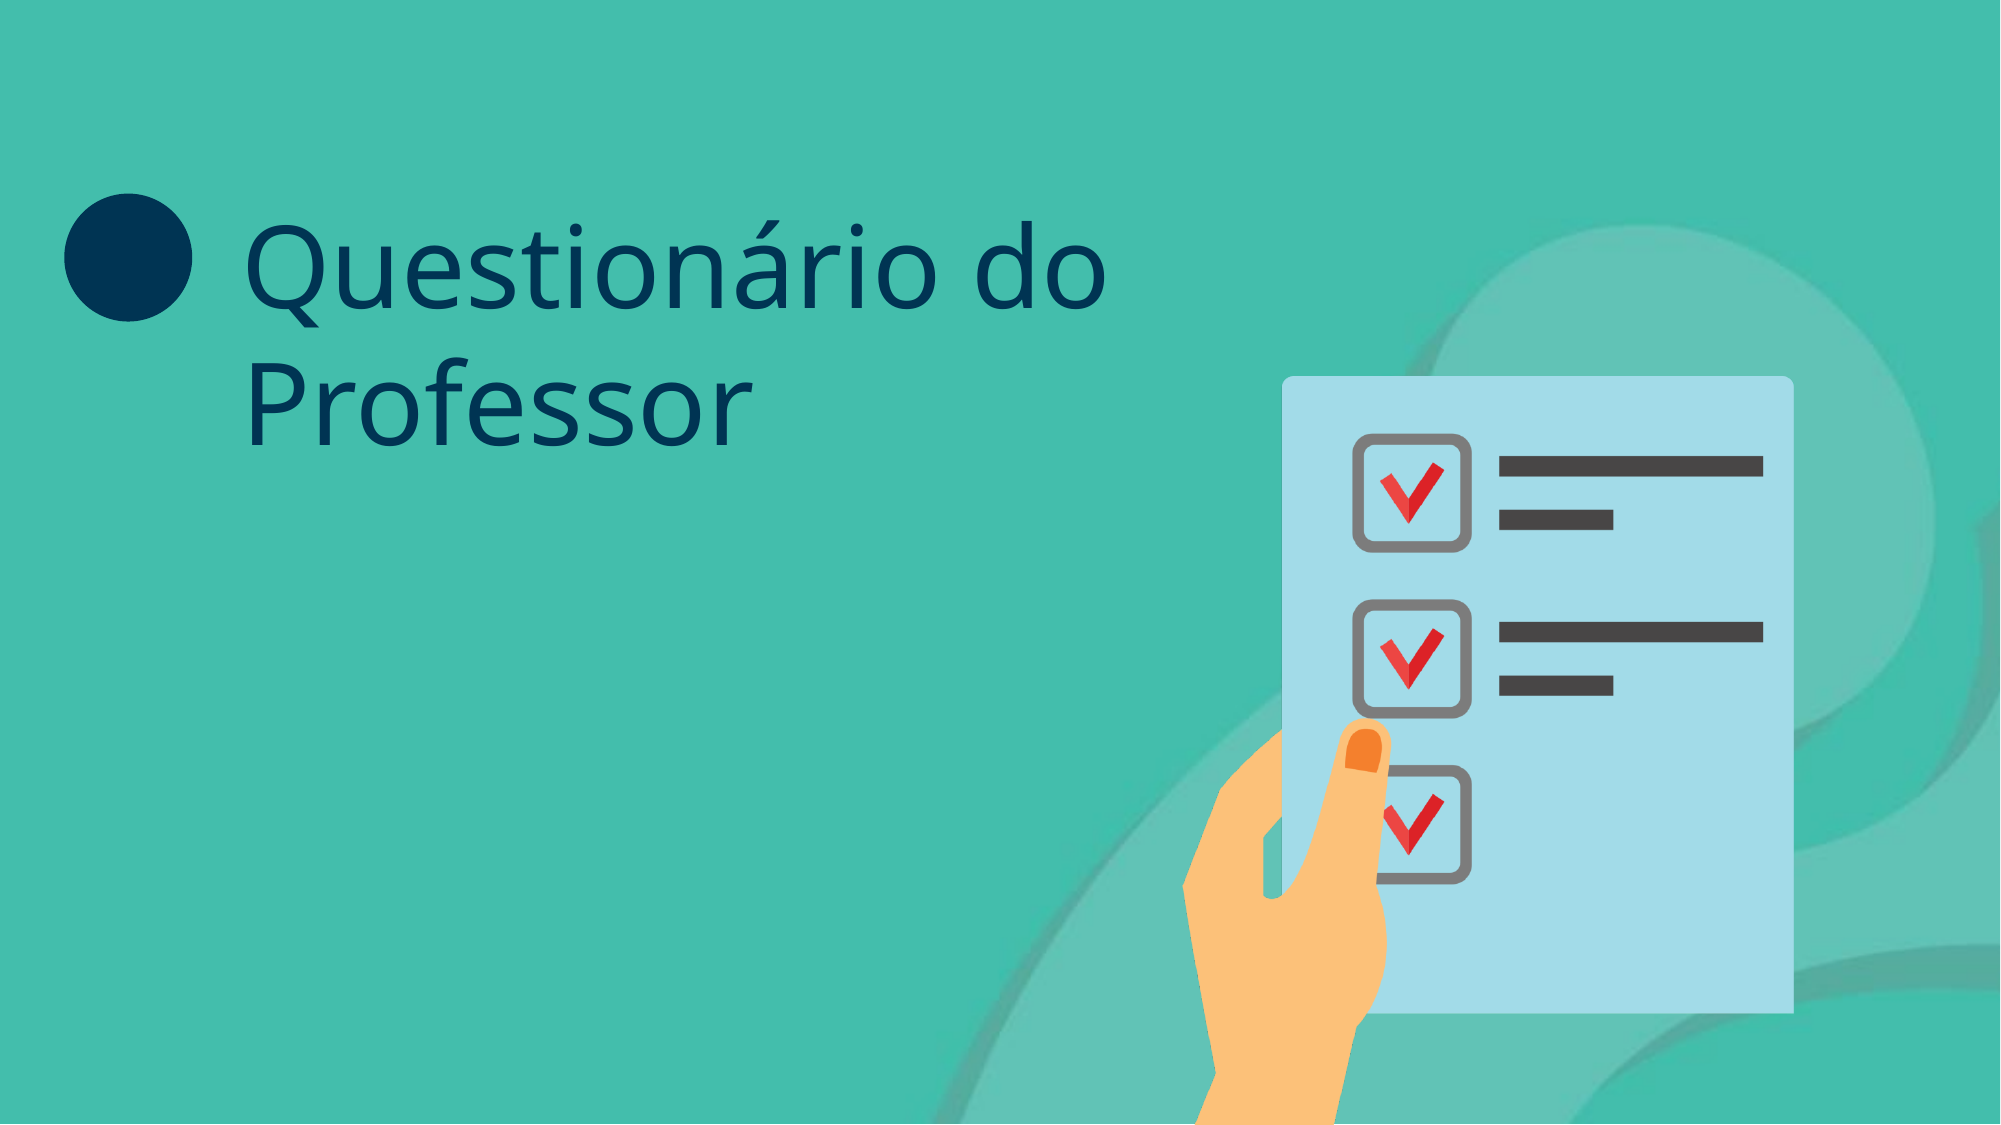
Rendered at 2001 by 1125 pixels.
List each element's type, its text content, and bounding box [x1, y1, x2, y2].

list Questionário do Professor [226, 186, 1524, 622]
picture [0, 0, 2001, 1125]
